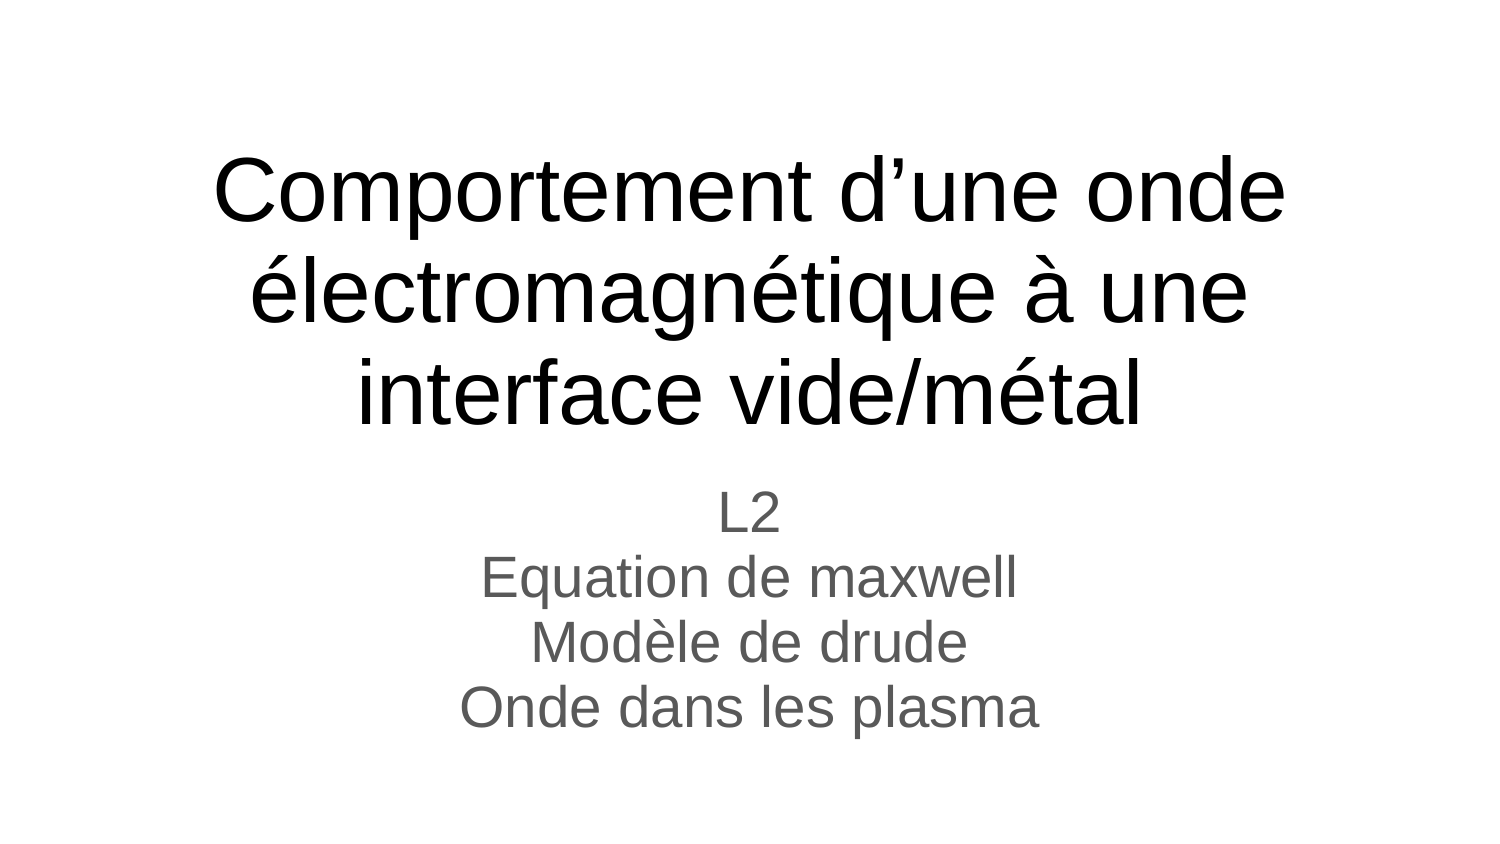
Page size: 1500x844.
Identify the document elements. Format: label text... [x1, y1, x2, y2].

subtitle L2 Equation de maxwell Modèle de drude Onde dans les plasma [51, 464, 1449, 811]
title Comportement d’une onde électromagnétique à une interface vide/métal [51, 122, 1449, 459]
